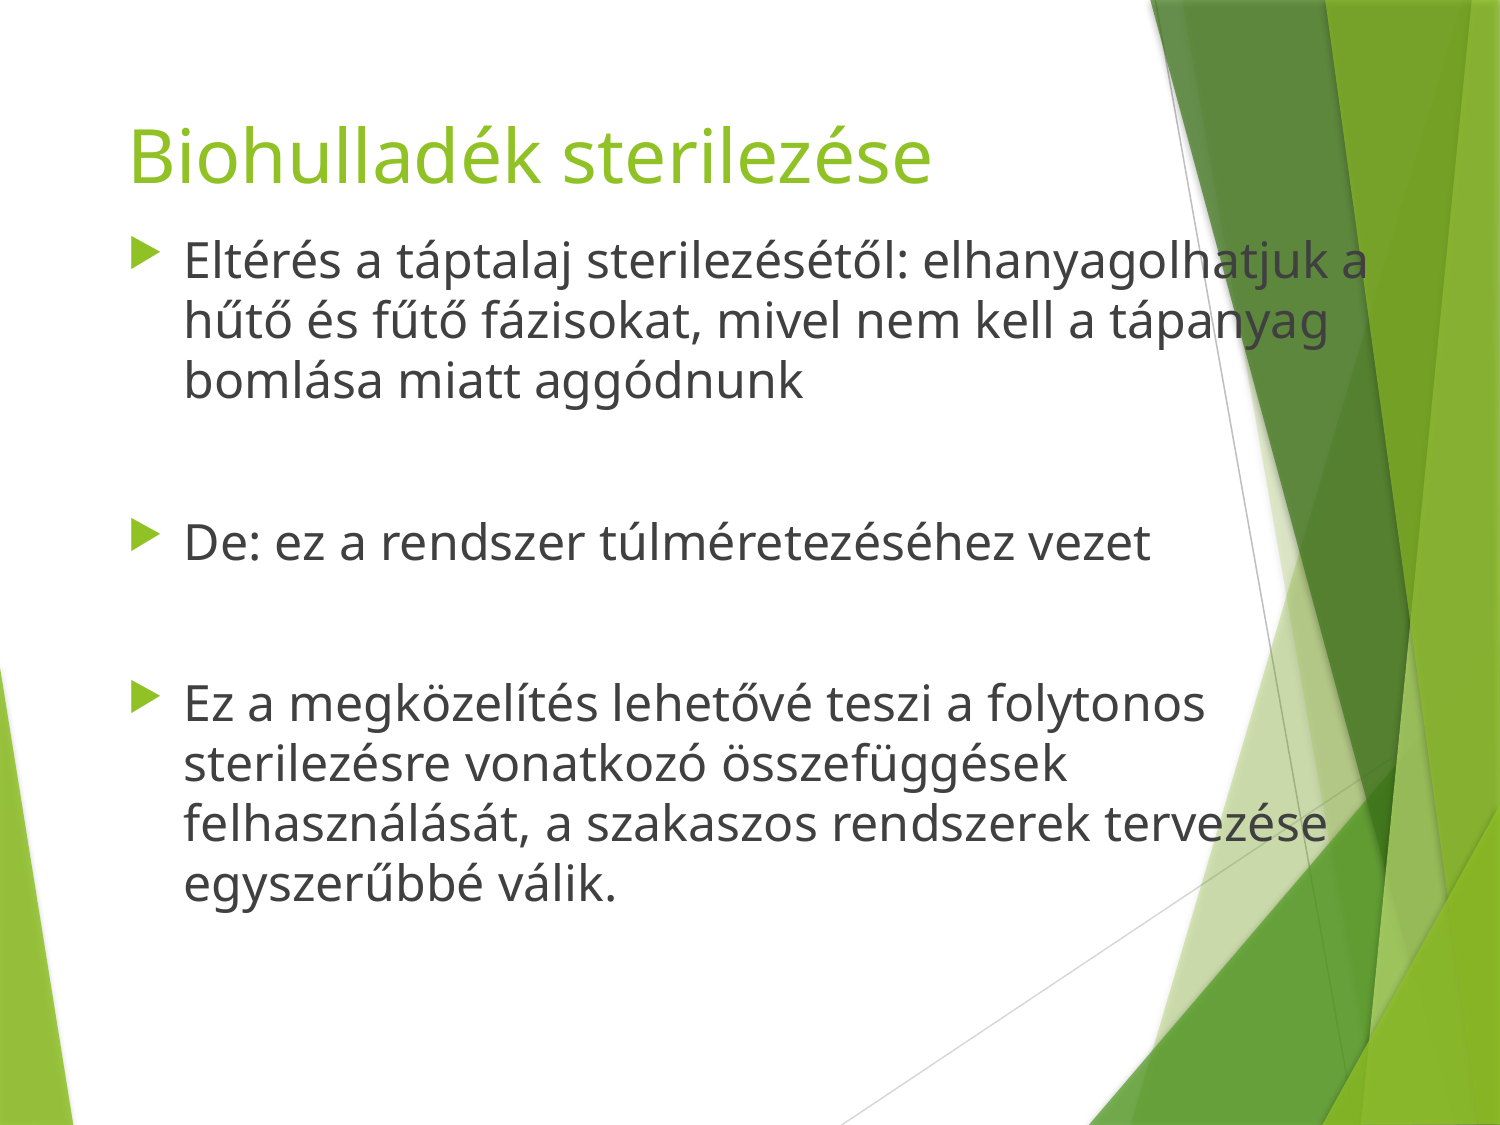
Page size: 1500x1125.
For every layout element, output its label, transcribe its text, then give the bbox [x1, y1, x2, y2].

list Eltérés a táptalaj sterilezésétől: elhanyagolhatjuk a hűtő és fűtő fázisokat, mivel nem kell a tápanyag bomlása miatt aggódnunk De: ez a rendszer túlméretezéséhez vezet Ez a megközelítés lehetővé teszi a folytonos sterilezésre vonatkozó összefüggések felhasználását, a szakaszos rendszerek tervezése egyszerűbbé válik. [112, 220, 1388, 950]
title Biohulladék sterilezése [112, 101, 1388, 220]
